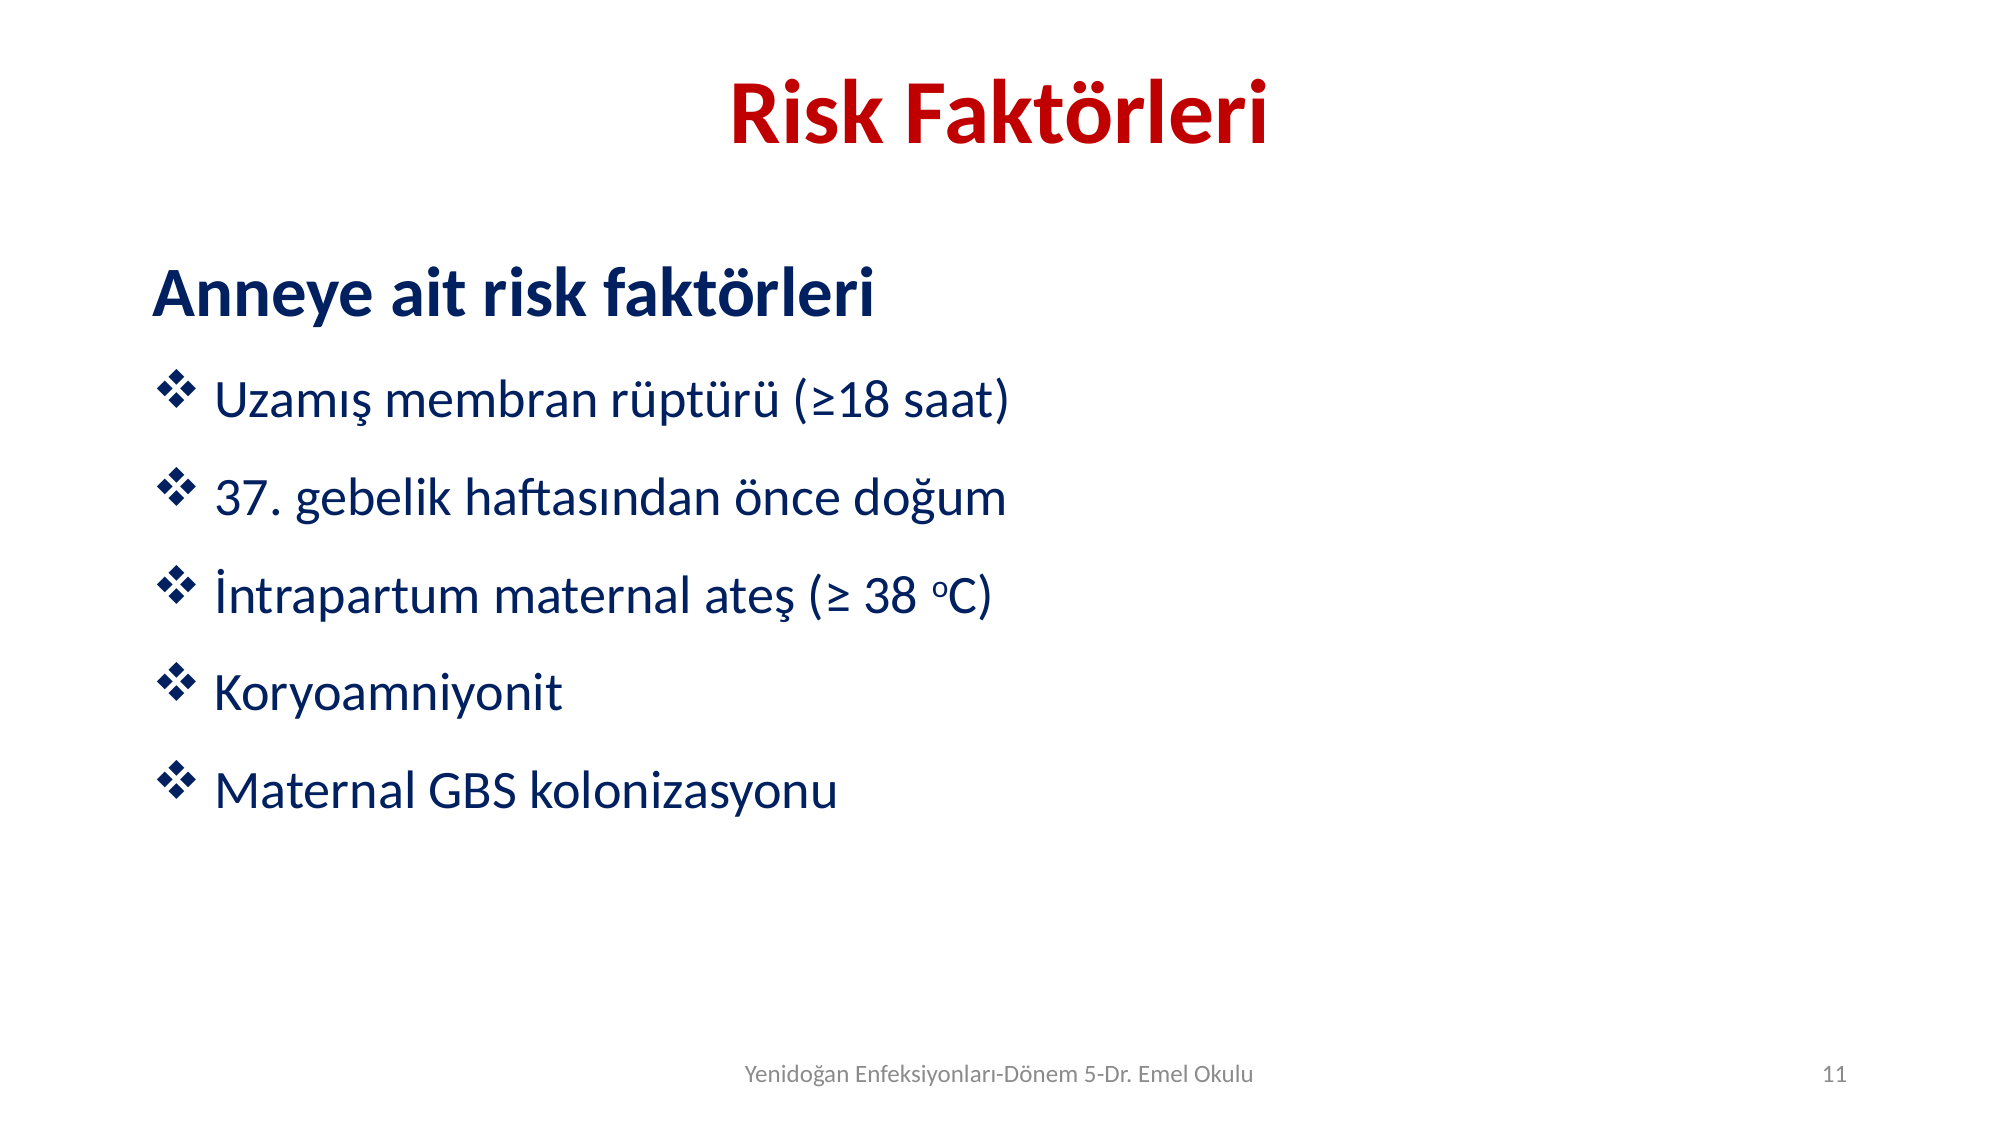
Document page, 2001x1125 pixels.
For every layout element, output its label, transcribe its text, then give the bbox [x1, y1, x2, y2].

title Risk Faktörleri [137, 59, 1863, 238]
footer Yenidoğan Enfeksiyonları-Dönem 5-Dr. Emel Okulu [662, 1042, 1338, 1103]
slide_number 10 [1412, 1042, 1863, 1103]
list Anneye ait risk faktörleri Uzamış membran rüptürü (≥18 saat) 37. gebelik haftasından önce doğum İntrapartum maternal ateş (≥ 38 oC) Koryoamniyonit Maternal GBS kolonizasyonu [137, 238, 1863, 953]
